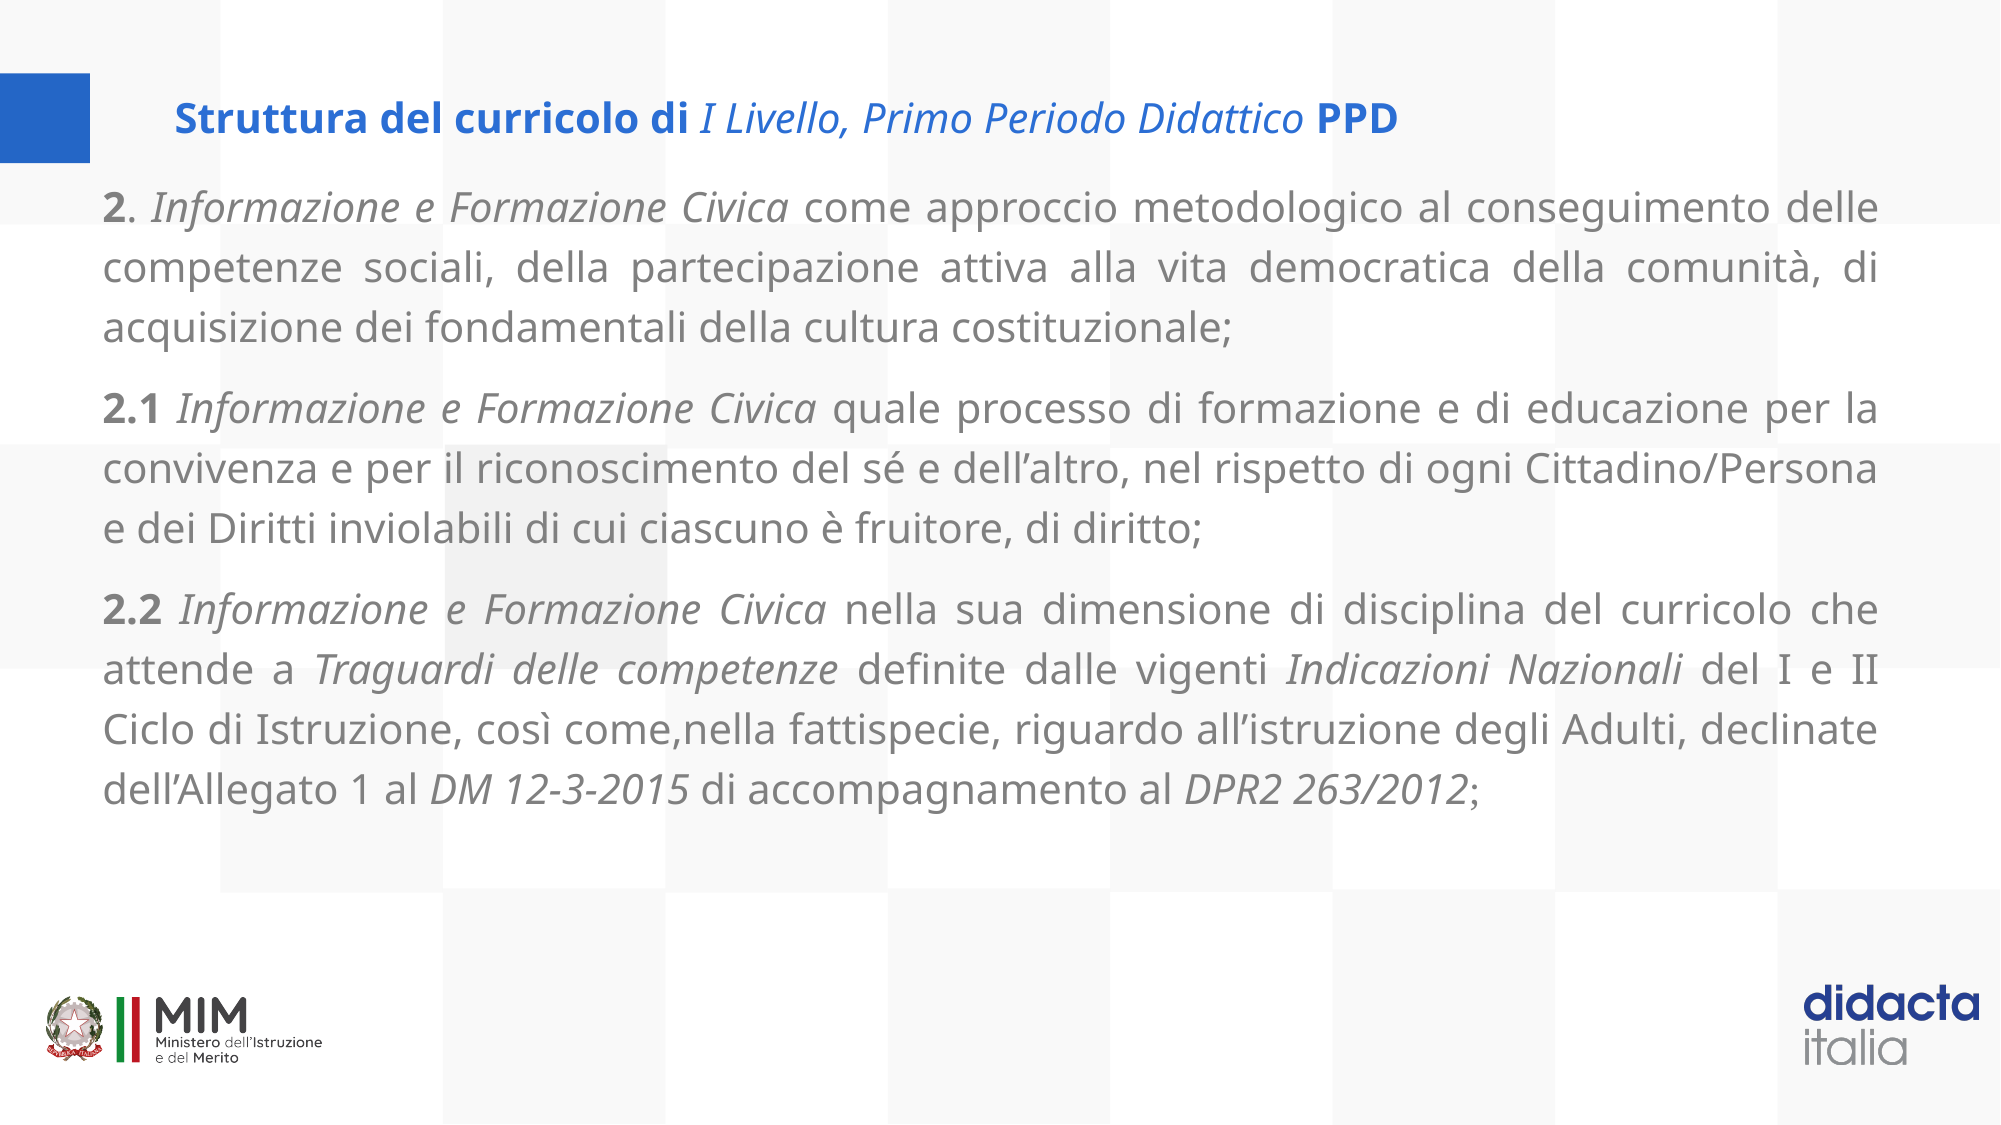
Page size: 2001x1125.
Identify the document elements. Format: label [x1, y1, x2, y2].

picture [27, 977, 342, 1082]
text_box [0, 0, 2000, 1125]
picture [1804, 983, 1980, 1065]
